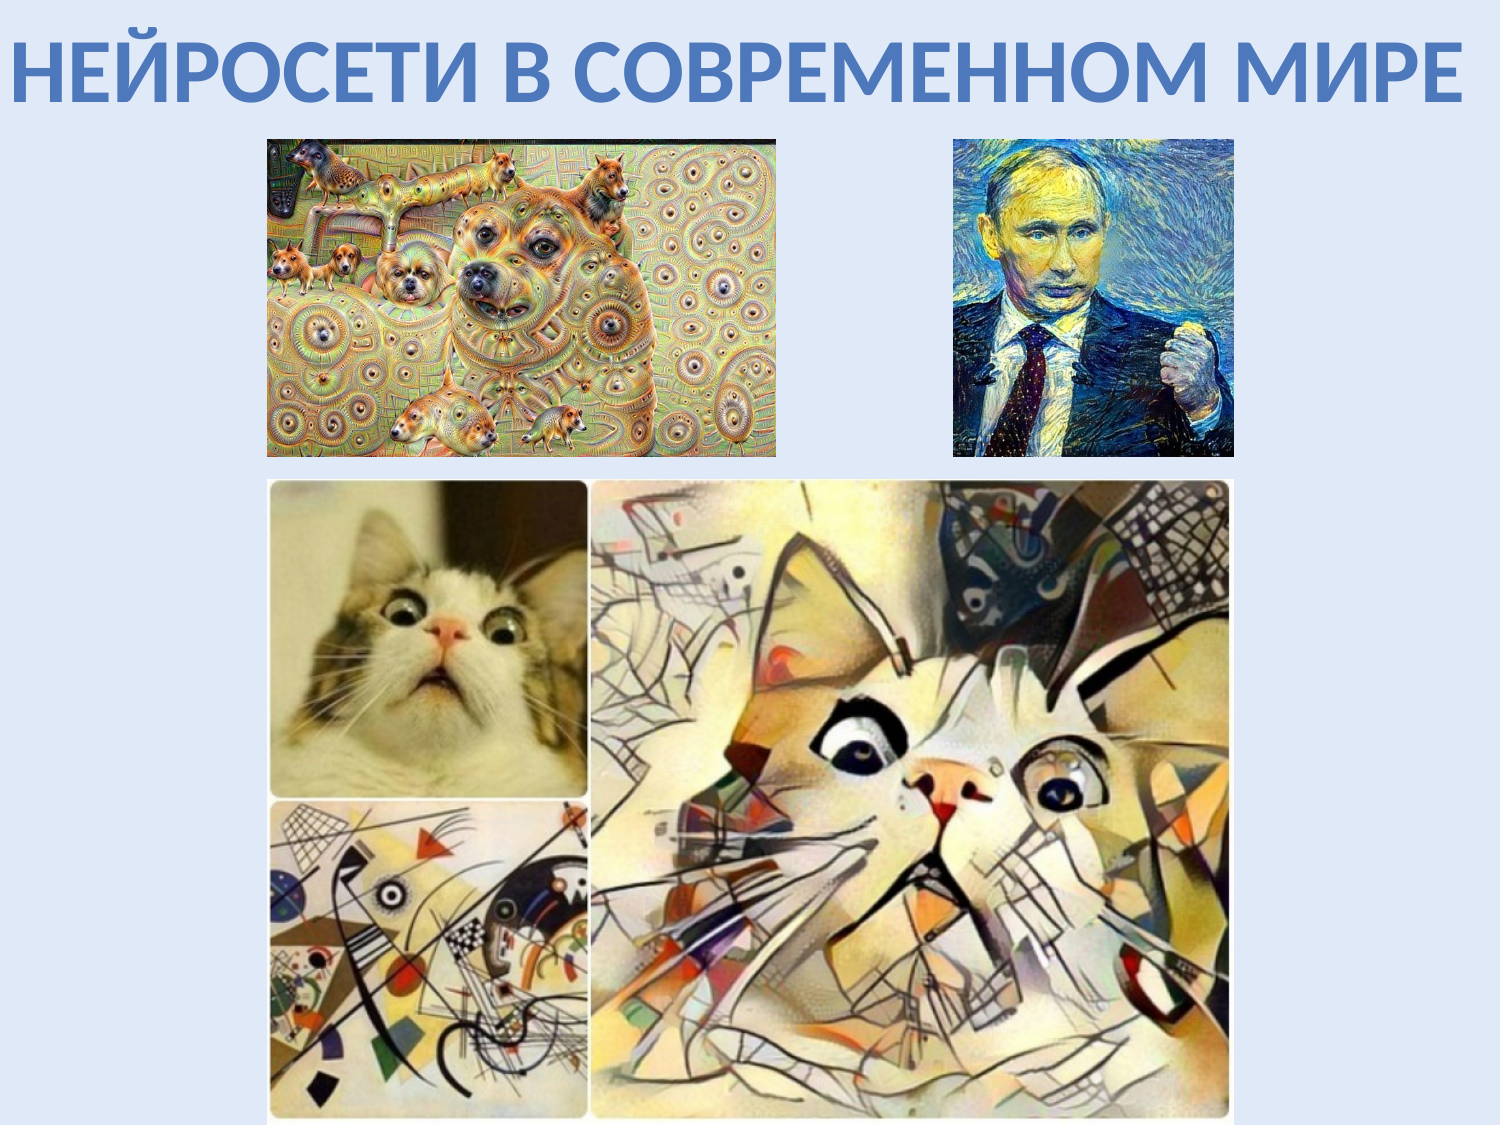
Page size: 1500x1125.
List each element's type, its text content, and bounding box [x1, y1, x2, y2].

picture [266, 479, 1234, 1125]
picture [267, 138, 776, 457]
picture [953, 139, 1234, 457]
text_box Нейросети в современном мире [0, 3, 1496, 128]
